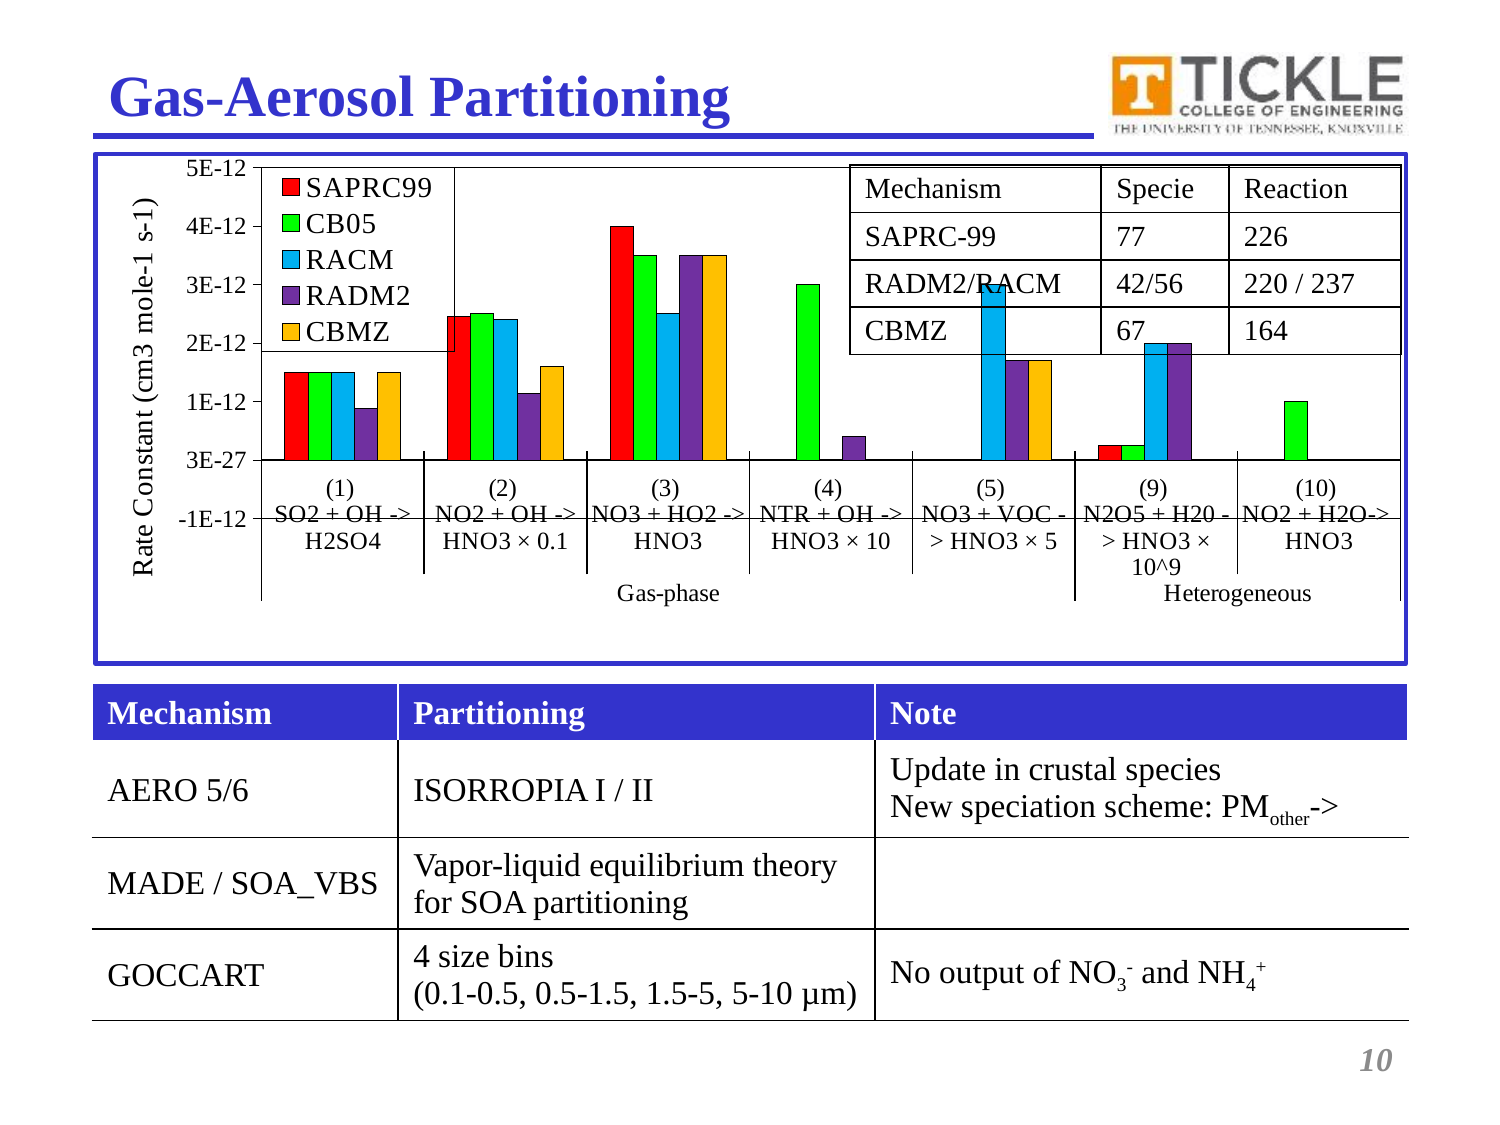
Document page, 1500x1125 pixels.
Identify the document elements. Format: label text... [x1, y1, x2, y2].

table_header Note [876, 684, 1407, 740]
table_header Mechanism [93, 684, 397, 740]
slide_number 10 [1070, 1028, 1408, 1089]
table_header Partitioning [399, 684, 874, 740]
table_cell MADE / SOA_VBS [93, 838, 397, 928]
chart [92, 151, 1409, 666]
title Gas-Aerosol Partitioning [93, 52, 1121, 136]
table_cell No output of NO3- and NH4+ [876, 930, 1407, 1020]
table_cell Update in crustal species New speciation scheme: PMother-> [876, 746, 1407, 837]
table_cell 4 size bins (0.1-0.5, 0.5-1.5, 1.5-5, 5-10 µm) [399, 930, 874, 1020]
table_cell GOCCART [93, 930, 397, 1020]
table_cell ISORROPIA I / II [399, 746, 874, 837]
table_cell [876, 838, 1407, 928]
table_cell AERO 5/6 [93, 746, 397, 837]
picture [1121, 52, 1409, 136]
table_cell Vapor-liquid equilibrium theory for SOA partitioning [399, 838, 874, 928]
